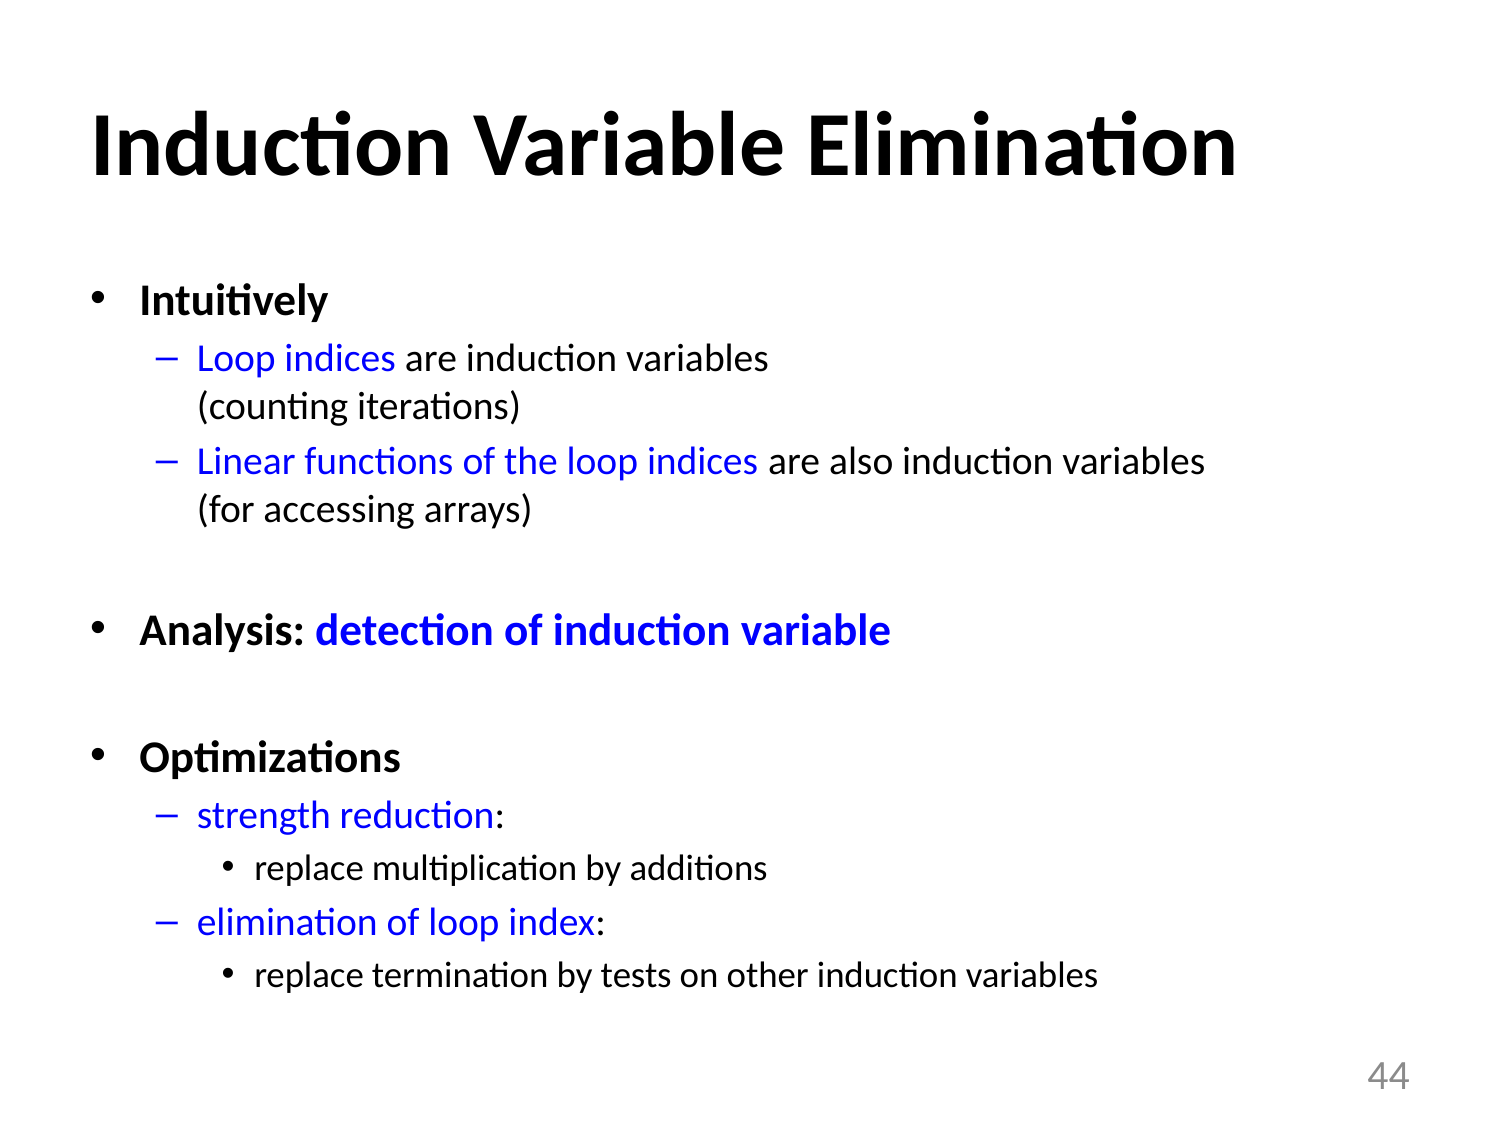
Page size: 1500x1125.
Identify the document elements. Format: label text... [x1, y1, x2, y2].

slide_number 44 [1074, 1042, 1425, 1103]
title Induction Variable Elimination [75, 45, 1425, 233]
list Intuitively Loop indices are induction variables (counting iterations) Linear functions of the loop indices are also induction variables (for accessing arrays) Analysis: detection of induction variable Optimizations strength reduction: replace multiplication by additions elimination of loop index: replace termination by tests on other induction variables [75, 262, 1425, 1005]
